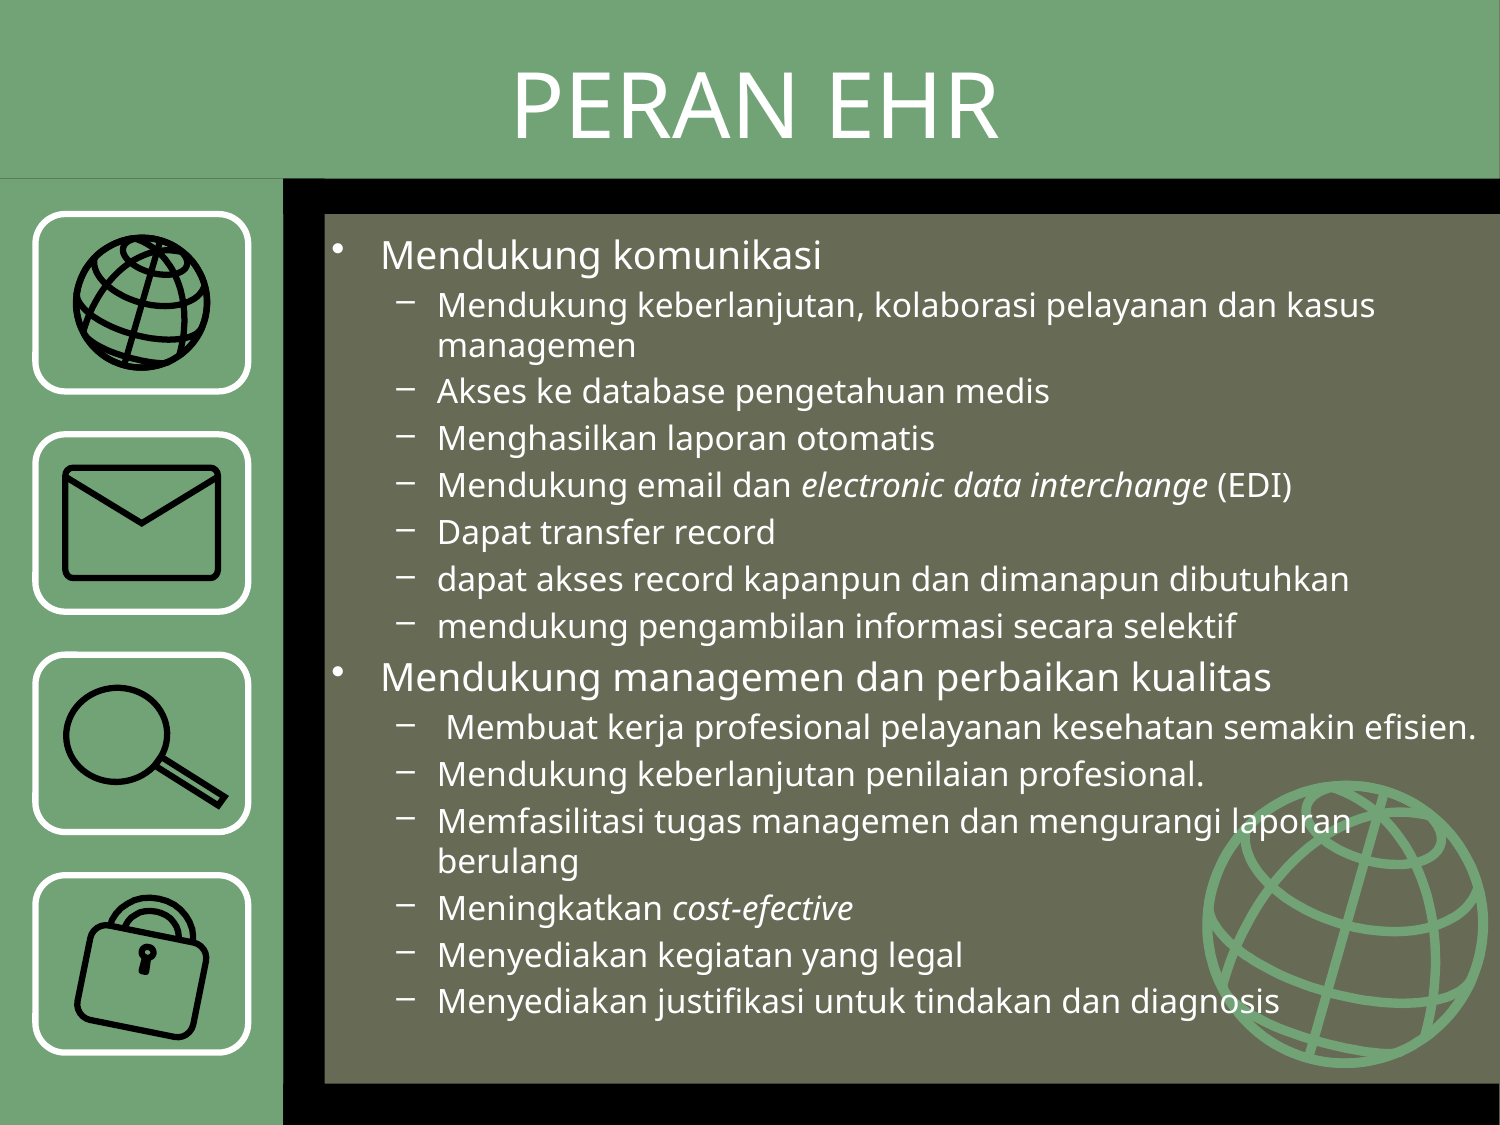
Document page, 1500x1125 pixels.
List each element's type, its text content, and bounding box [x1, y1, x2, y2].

list Mendukung komunikasi Mendukung keberlanjutan, kolaborasi pelayanan dan kasus managemen Akses ke database pengetahuan medis Menghasilkan laporan otomatis Mendukung email dan electronic data interchange (EDI) Dapat transfer record dapat akses record kapanpun dan dimanapun dibutuhkan mendukung pengambilan informasi secara selektif Mendukung managemen dan perbaikan kualitas Membuat kerja profesional pelayanan kesehatan semakin efisien. Mendukung keberlanjutan penilaian profesional. Memfasilitasi tugas managemen dan mengurangi laporan berulang Meningkatkan cost-efective Menyediakan kegiatan yang legal Menyediakan justifikasi untuk tindakan dan diagnosis [316, 222, 1500, 1079]
title PERAN EHR [74, 42, 1436, 162]
